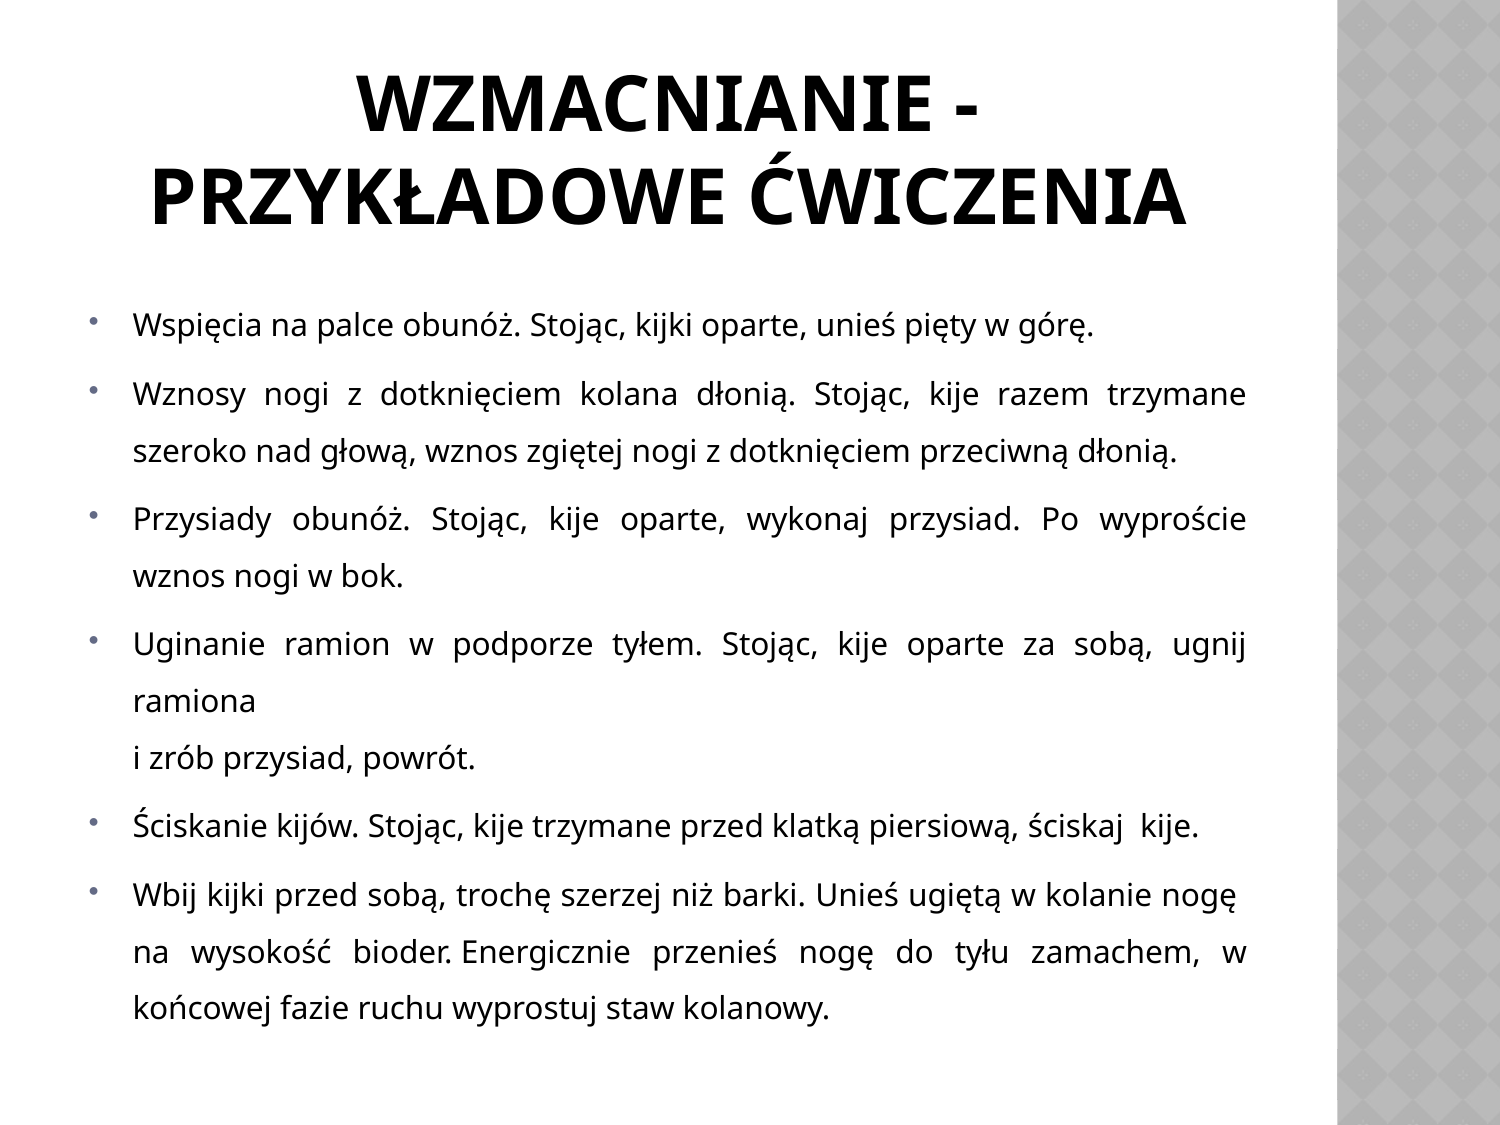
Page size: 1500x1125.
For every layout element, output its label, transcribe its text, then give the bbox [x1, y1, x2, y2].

title Wzmacnianie - przykładowe ćwiczenia [75, 52, 1263, 240]
list Wspięcia na palce obunóż. Stojąc, kijki oparte, unieś pięty w górę. Wznosy nogi z dotknięciem kolana dłonią. Stojąc, kije razem trzymane szeroko nad głową, wznos zgiętej nogi z dotknięciem przeciwną dłonią. Przysiady obunóż. Stojąc, kije oparte, wykonaj przysiad. Po wyproście wznos nogi w bok. Uginanie ramion w podporze tyłem. Stojąc, kije oparte za sobą, ugnij ramiona i zrób przysiad, powrót. Ściskanie kijów. Stojąc, kije trzymane przed klatką piersiową, ściskaj kije. Wbij kijki przed sobą, trochę szerzej niż barki. Unieś ugiętą w kolanie nogę na wysokość bioder. Energicznie przenieś nogę do tyłu zamachem, w końcowej fazie ruchu wyprostuj staw kolanowy. [75, 278, 1263, 1059]
